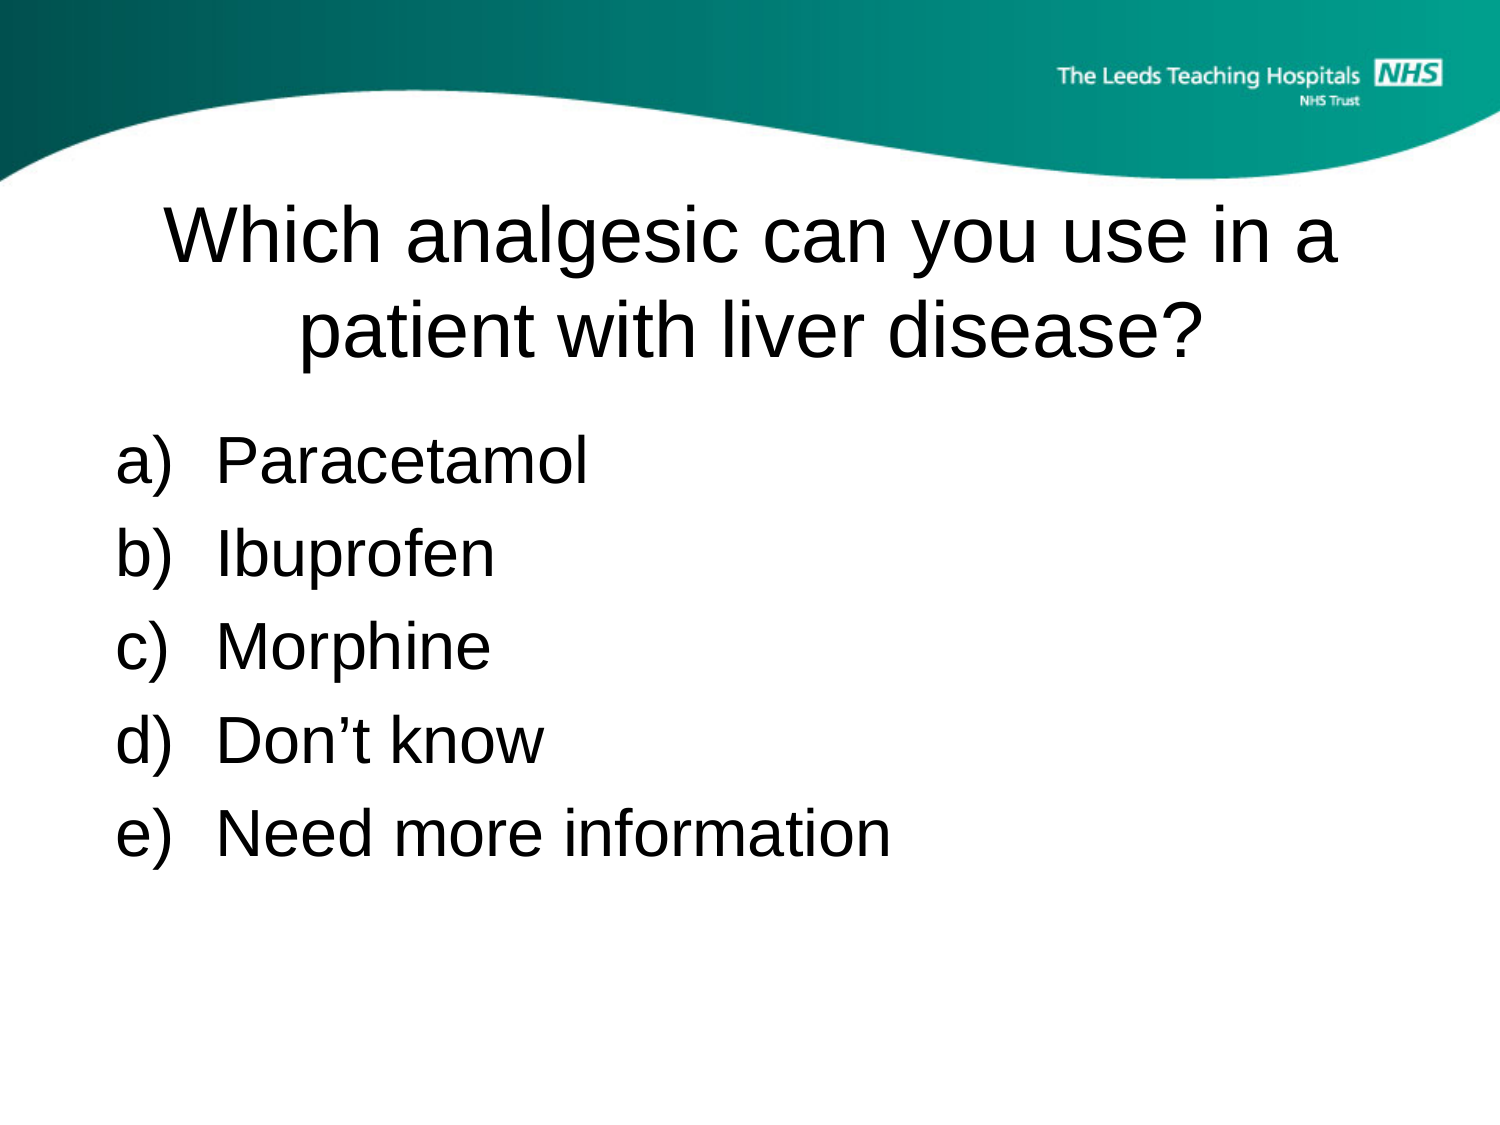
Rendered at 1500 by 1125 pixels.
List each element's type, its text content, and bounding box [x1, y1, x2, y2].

picture [0, 0, 1500, 1125]
list Paracetamol Ibuprofen Morphine Don’t know Need more information [100, 408, 1401, 1070]
title Which analgesic can you use in a patient with liver disease? [76, 184, 1427, 372]
